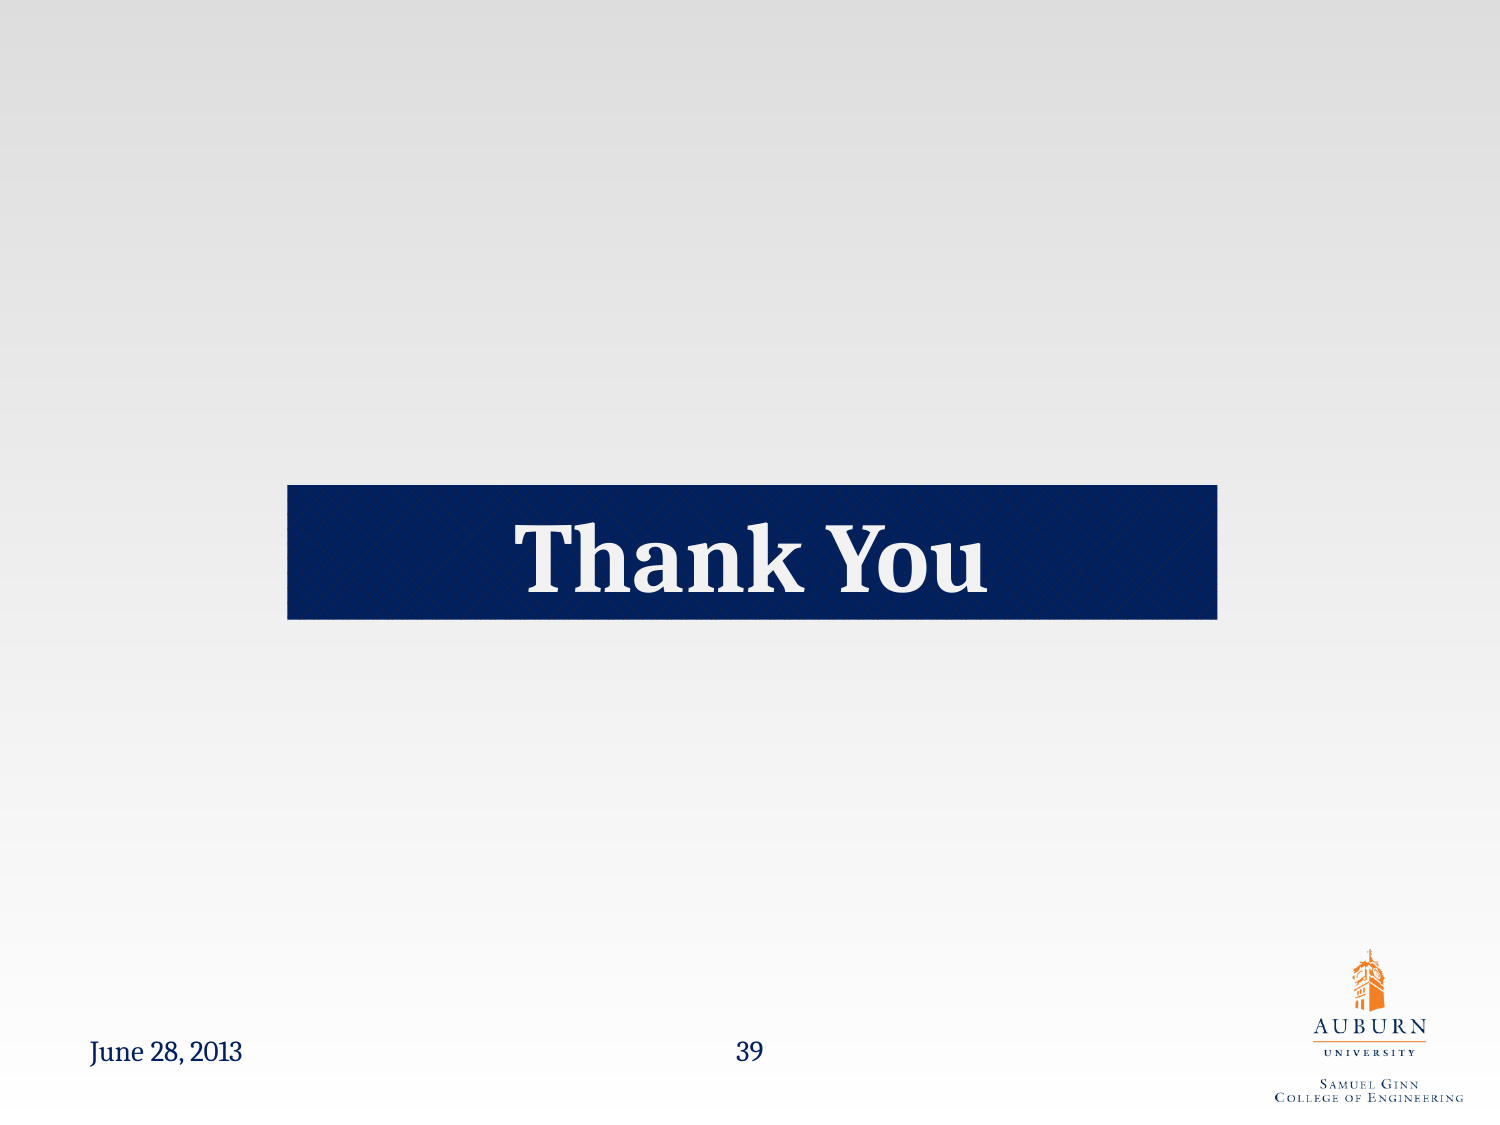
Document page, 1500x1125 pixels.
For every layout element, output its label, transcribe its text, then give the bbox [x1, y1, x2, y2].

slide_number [75, 1024, 425, 1103]
slide_number 39 [575, 1024, 925, 1103]
text_box Thank You [287, 485, 1218, 620]
picture [1275, 949, 1463, 1102]
